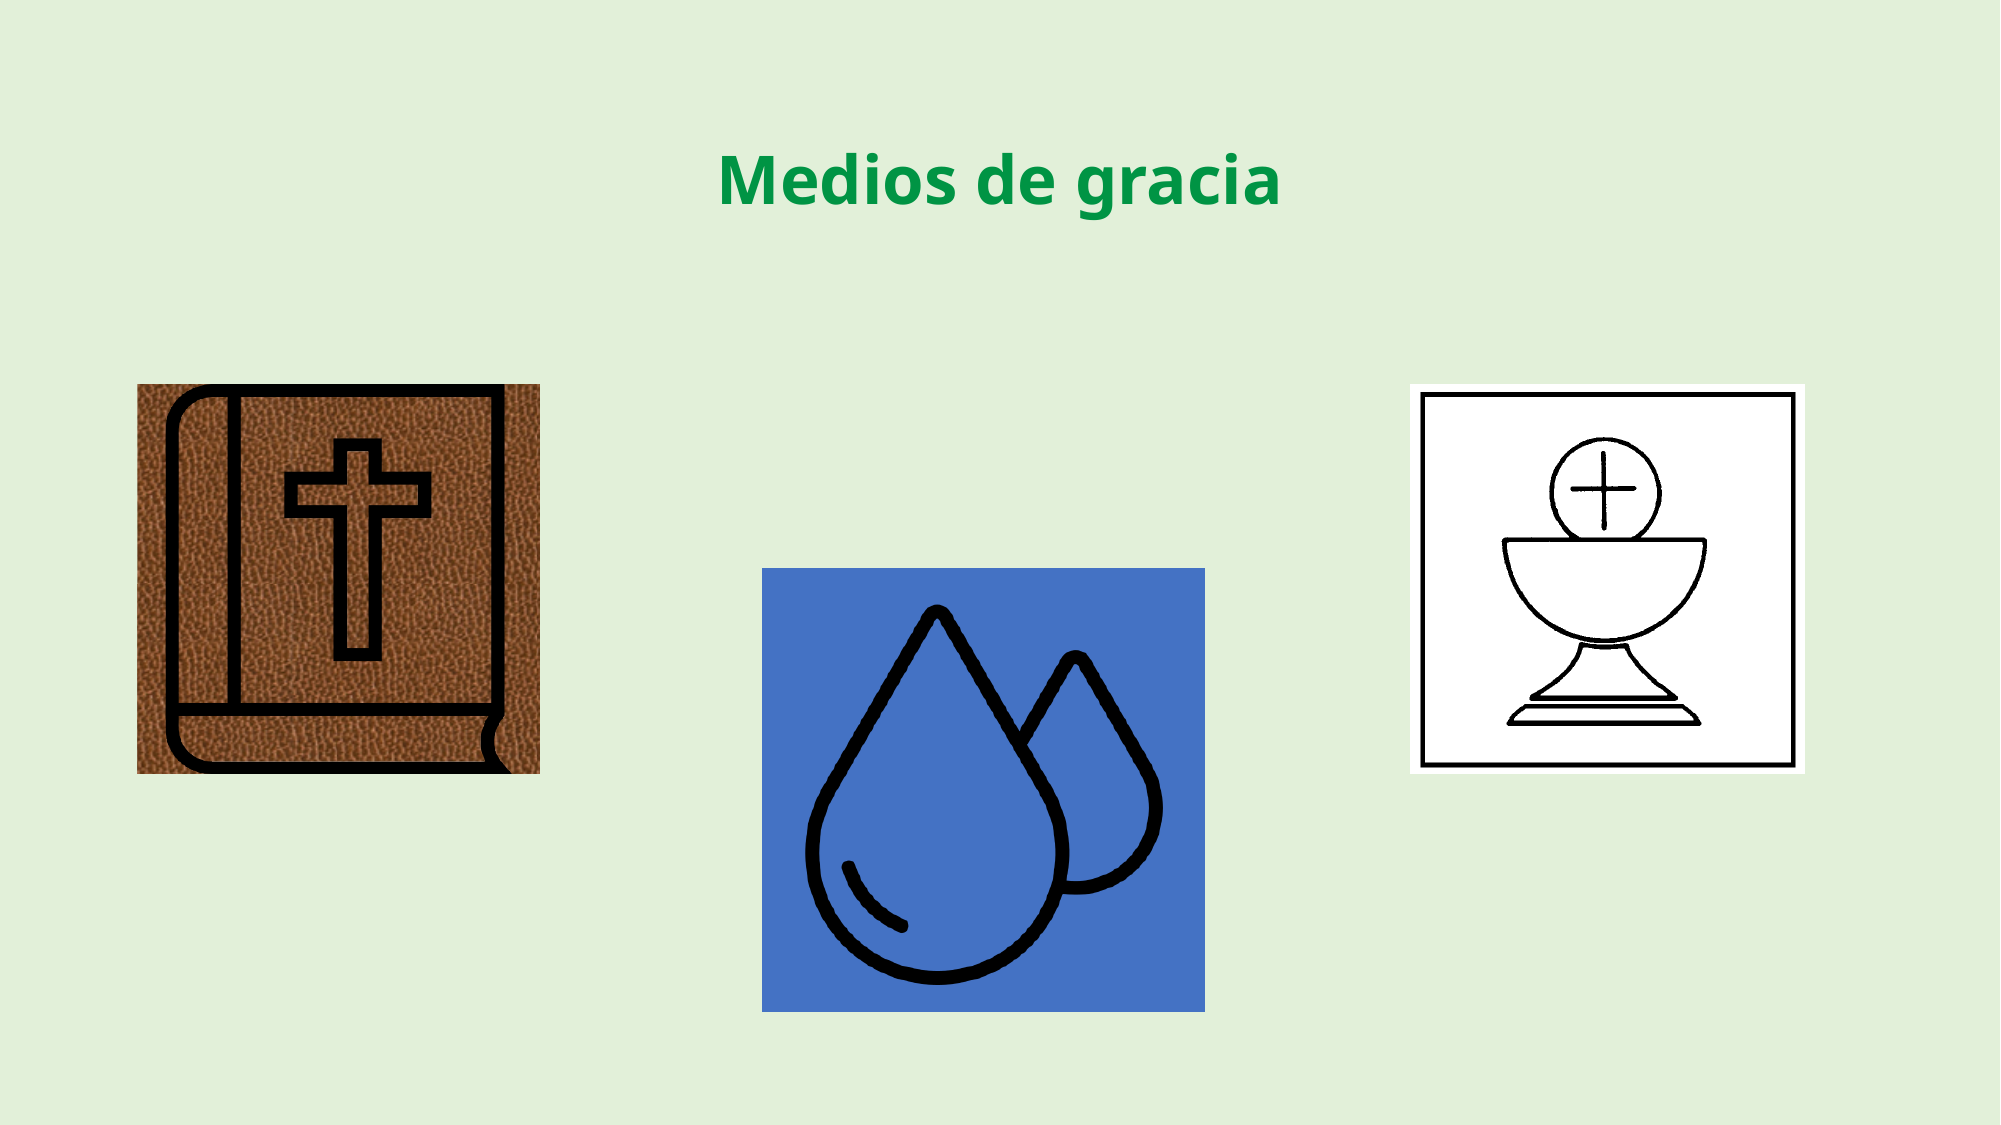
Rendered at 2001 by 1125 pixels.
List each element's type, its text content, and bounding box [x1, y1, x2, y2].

title Medios de gracia [137, 139, 1863, 308]
picture [137, 384, 541, 775]
picture [1410, 383, 1805, 775]
picture [761, 568, 1206, 1013]
